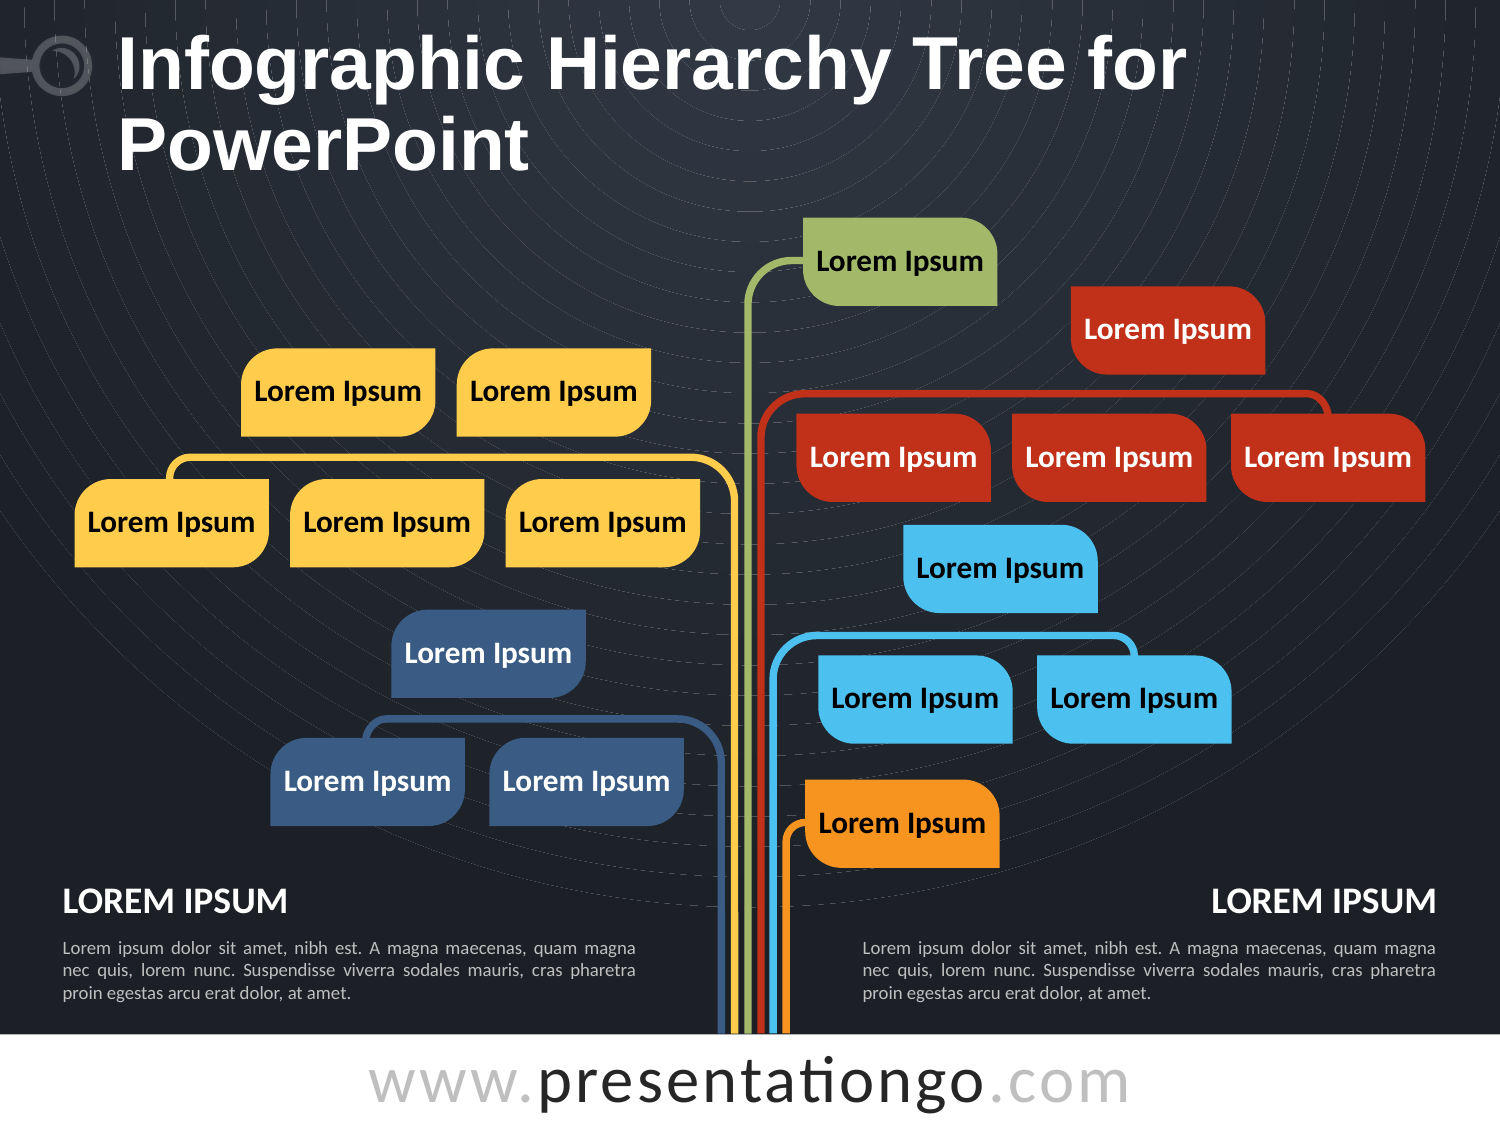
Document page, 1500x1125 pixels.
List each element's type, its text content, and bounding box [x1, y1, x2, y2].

text_box Lorem Ipsum [241, 348, 436, 437]
text_box Lorem Ipsum [489, 737, 684, 827]
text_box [62, 868, 638, 1012]
text_box Lorem Ipsum [290, 479, 485, 568]
text_box Lorem Ipsum [1012, 413, 1207, 502]
text_box Lorem Ipsum [1070, 286, 1266, 375]
text_box Lorem Ipsum [74, 479, 269, 568]
text_box Lorem Ipsum [818, 655, 1013, 744]
text_box Lorem Ipsum [803, 217, 998, 306]
text_box Lorem Ipsum [1037, 655, 1232, 744]
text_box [862, 868, 1438, 1012]
text_box [165, 453, 739, 1034]
text_box [361, 715, 726, 1034]
text_box Lorem Ipsum [456, 348, 652, 437]
text_box Lorem Ipsum [903, 524, 1098, 614]
text_box Lorem Ipsum [1231, 413, 1426, 502]
text_box Lorem Ipsum [805, 779, 1000, 868]
text_box [782, 818, 806, 1034]
text_box Lorem Ipsum [796, 413, 991, 502]
text_box Lorem Ipsum [505, 479, 701, 568]
text_box Lorem Ipsum [270, 737, 465, 827]
text_box [744, 256, 804, 1034]
title Infographic Hierarchy Tree for PowerPoint [103, 17, 1397, 139]
text_box [769, 631, 1139, 1034]
text_box [757, 389, 1332, 1034]
text_box Lorem Ipsum [391, 609, 586, 698]
